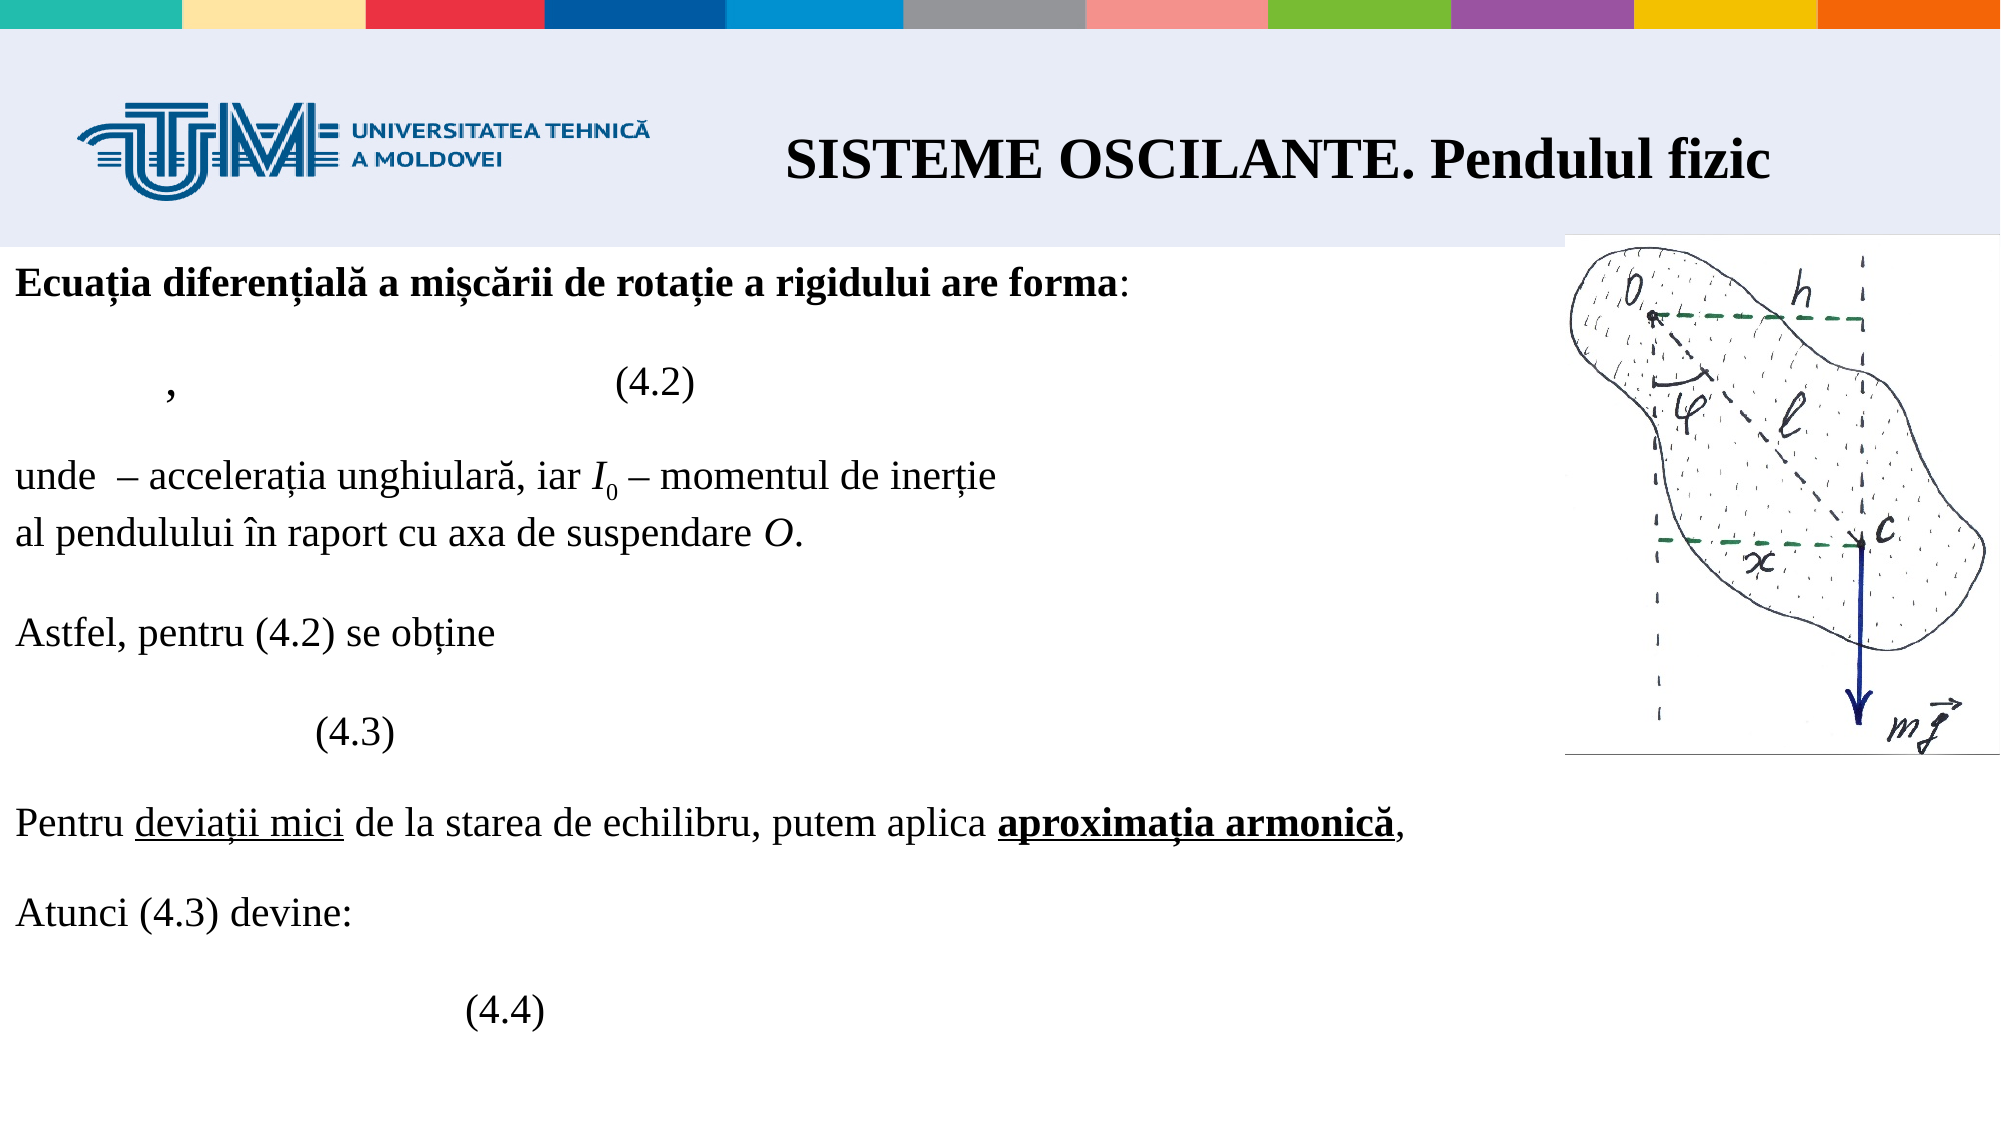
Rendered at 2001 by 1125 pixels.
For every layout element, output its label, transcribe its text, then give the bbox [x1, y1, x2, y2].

title SISTEME OSCILANTE. Pendulul fizic [557, 85, 2000, 235]
picture [0, 0, 2001, 1125]
